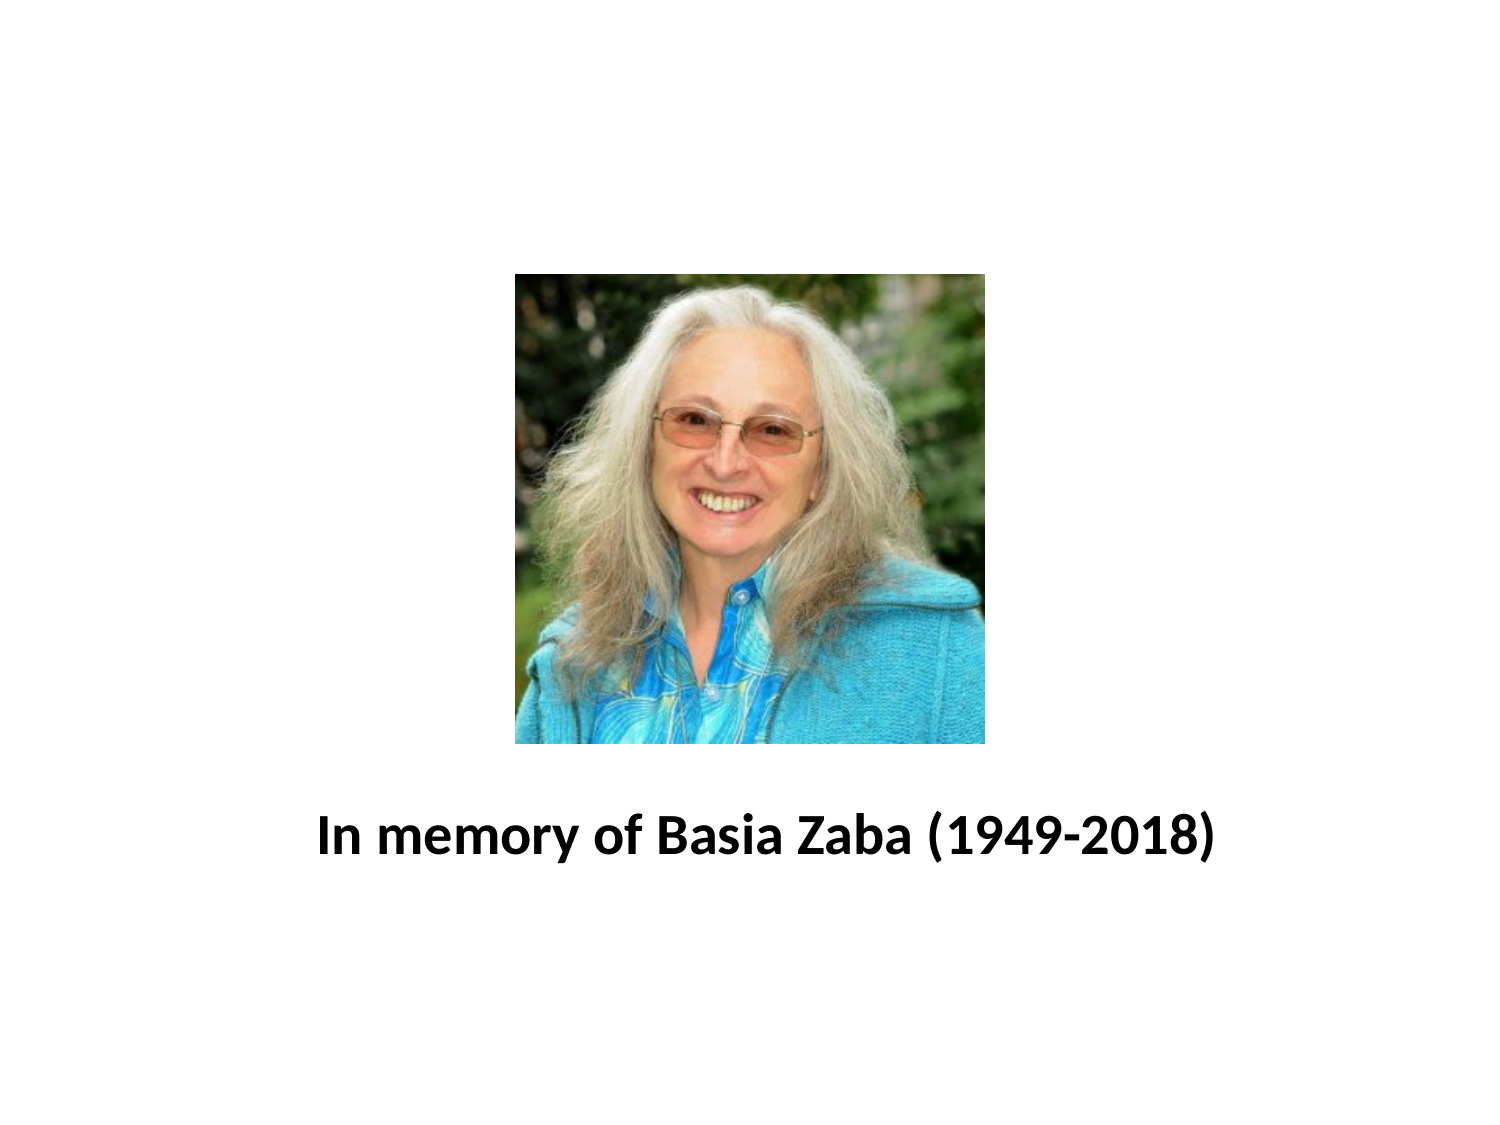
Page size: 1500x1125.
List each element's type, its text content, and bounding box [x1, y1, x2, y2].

list In memory of Basia Zaba (1949-2018) [77, 796, 1457, 1064]
picture [515, 274, 985, 744]
